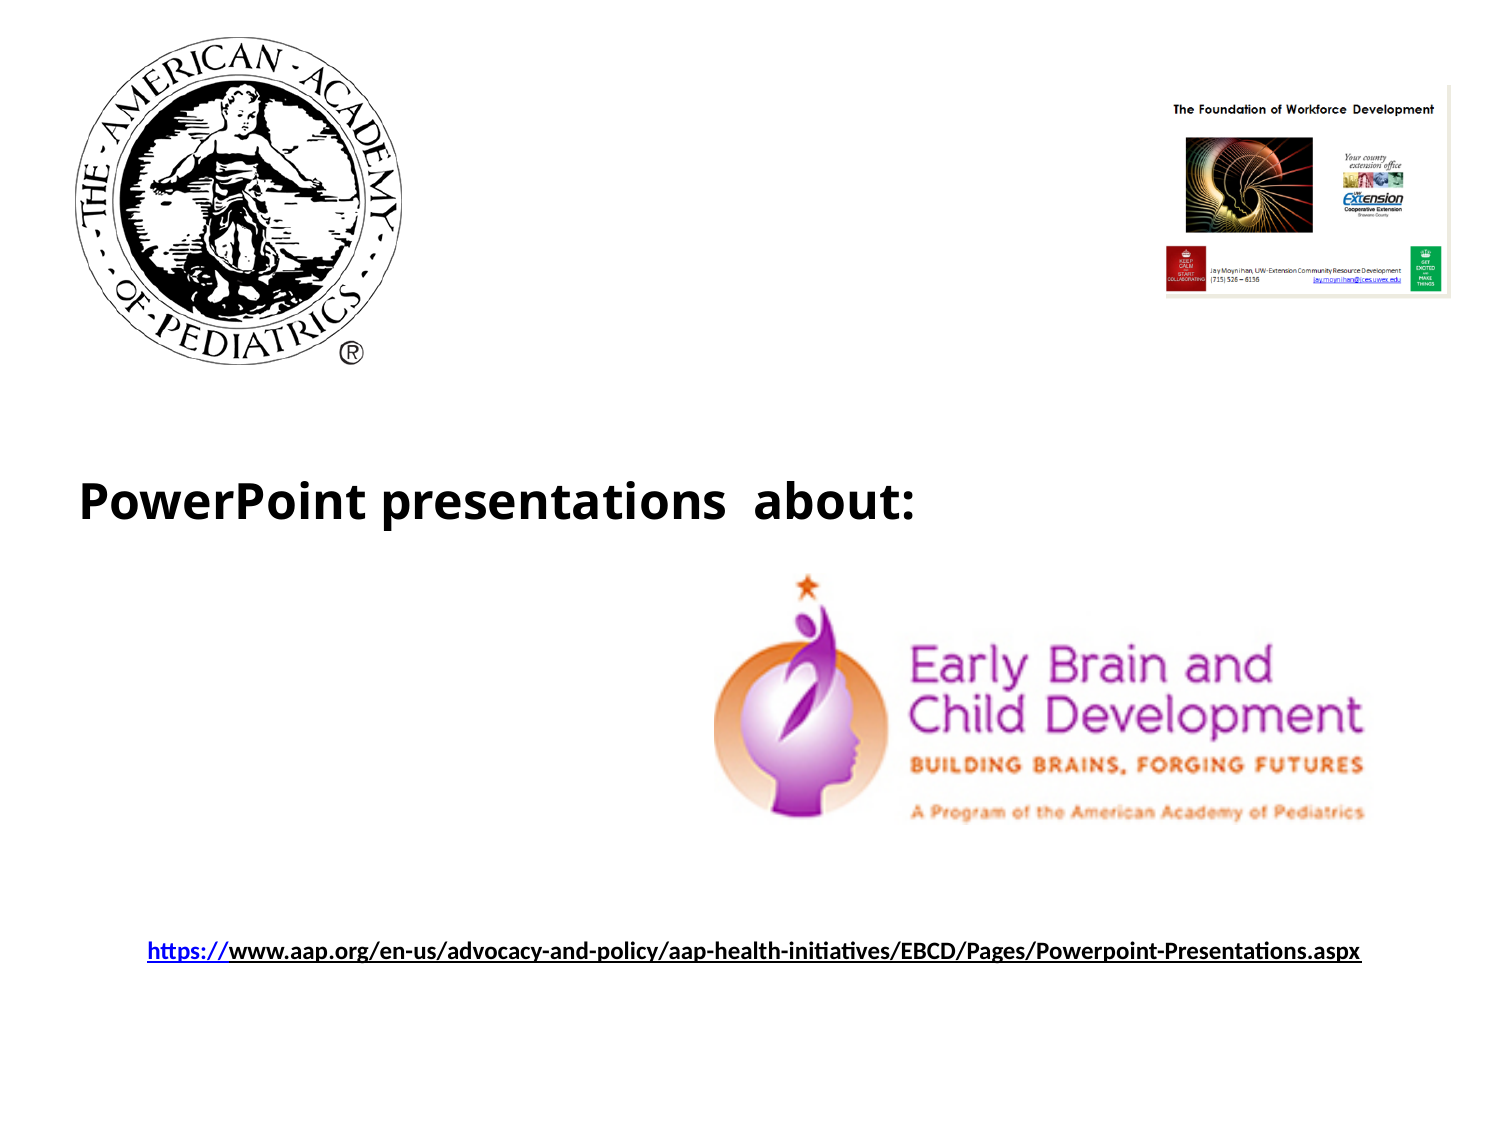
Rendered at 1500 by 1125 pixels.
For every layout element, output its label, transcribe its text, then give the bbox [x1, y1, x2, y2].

text_box PowerPoint presentations about: https://www.aap.org/en-us/advocacy-and-policy/aap-health-initiatives/EBCD/Pages/Powerpoint-Presentations.aspx [63, 462, 1452, 973]
picture [714, 572, 1413, 826]
picture [1162, 80, 1447, 295]
picture [74, 37, 426, 388]
